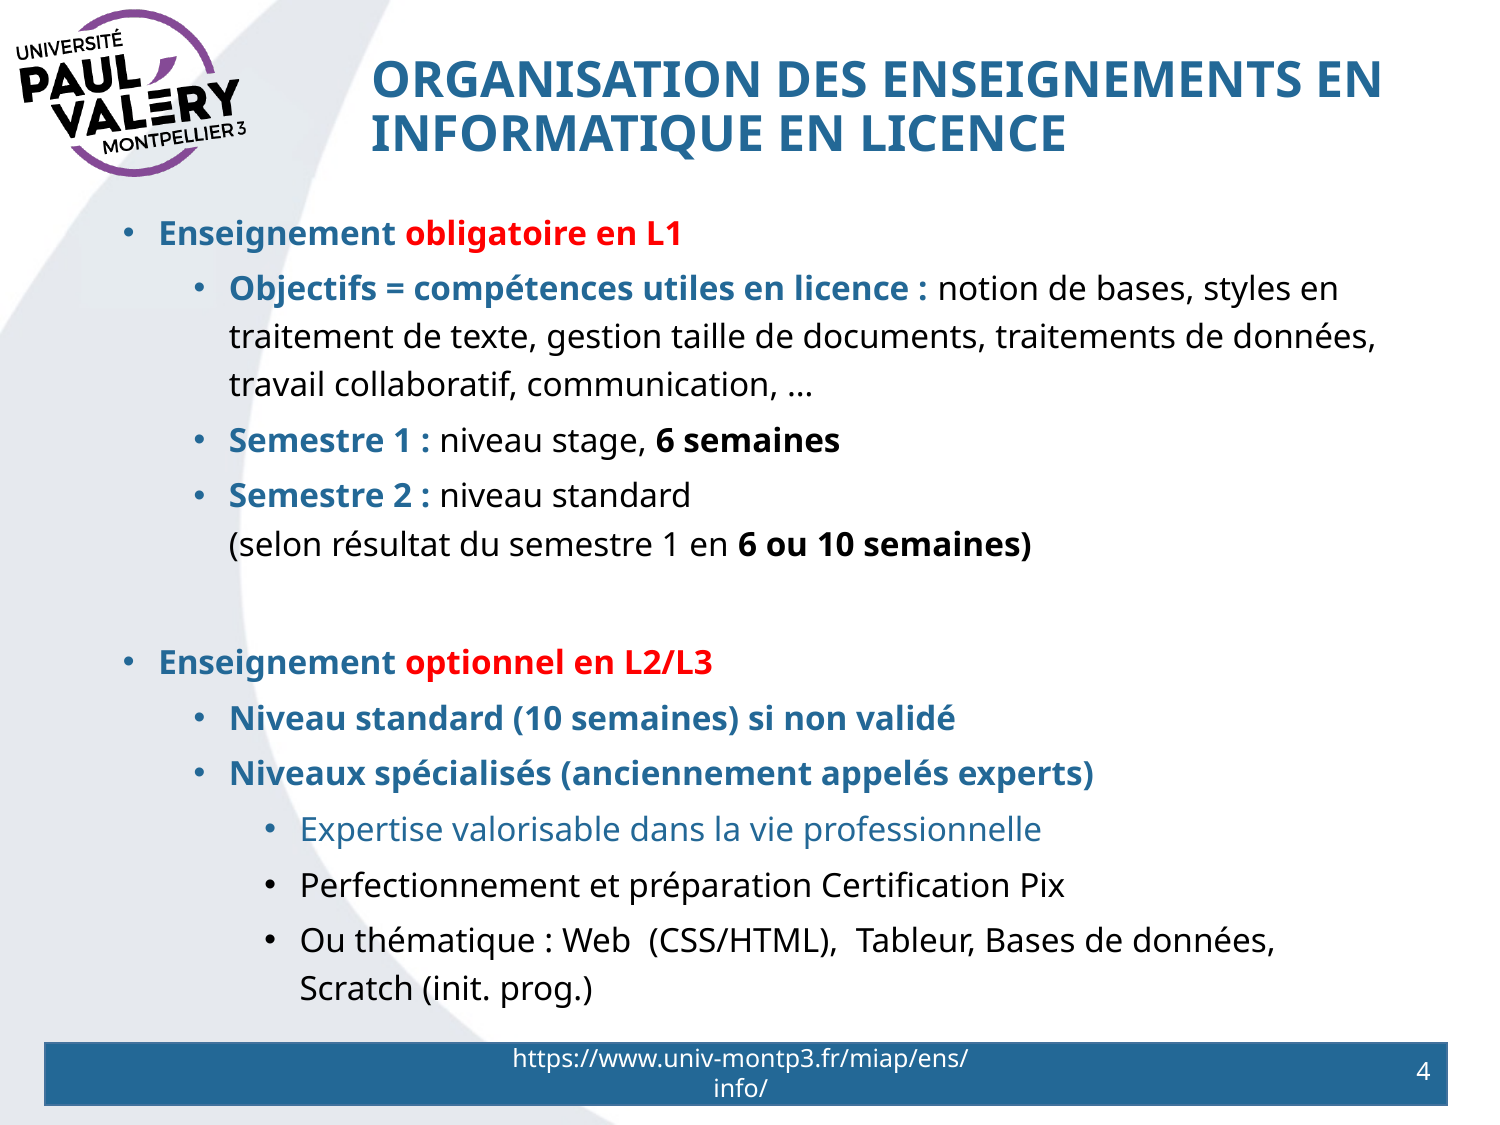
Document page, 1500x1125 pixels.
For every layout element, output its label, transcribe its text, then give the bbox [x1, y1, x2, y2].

picture [0, 0, 1500, 1125]
footer https://www.univ-montp3.fr/miap/ens/info/ [478, 1042, 1004, 1103]
text_box Enseignement obligatoire en L1 Objectifs = compétences utiles en licence : notion de bases, styles en traitement de texte, gestion taille de documents, traitements de données, travail collaboratif, communication, … Semestre 1 : niveau stage, 6 semaines Semestre 2 : niveau standard (selon résultat du semestre 1 en 6 ou 10 semaines) Enseignement optionnel en L2/L3 Niveau standard (10 semaines) si non validé Niveaux spécialisés (anciennement appelés experts) Expertise valorisable dans la vie professionnelle Perfectionnement et préparation Certification Pix Ou thématique : Web (CSS/HTML), Tableur, Bases de données, Scratch (init. prog.) [108, 196, 1402, 1025]
slide_number 4 [1107, 1042, 1446, 1103]
title Organisation des enseignements en informatique en licence [356, 0, 1479, 218]
